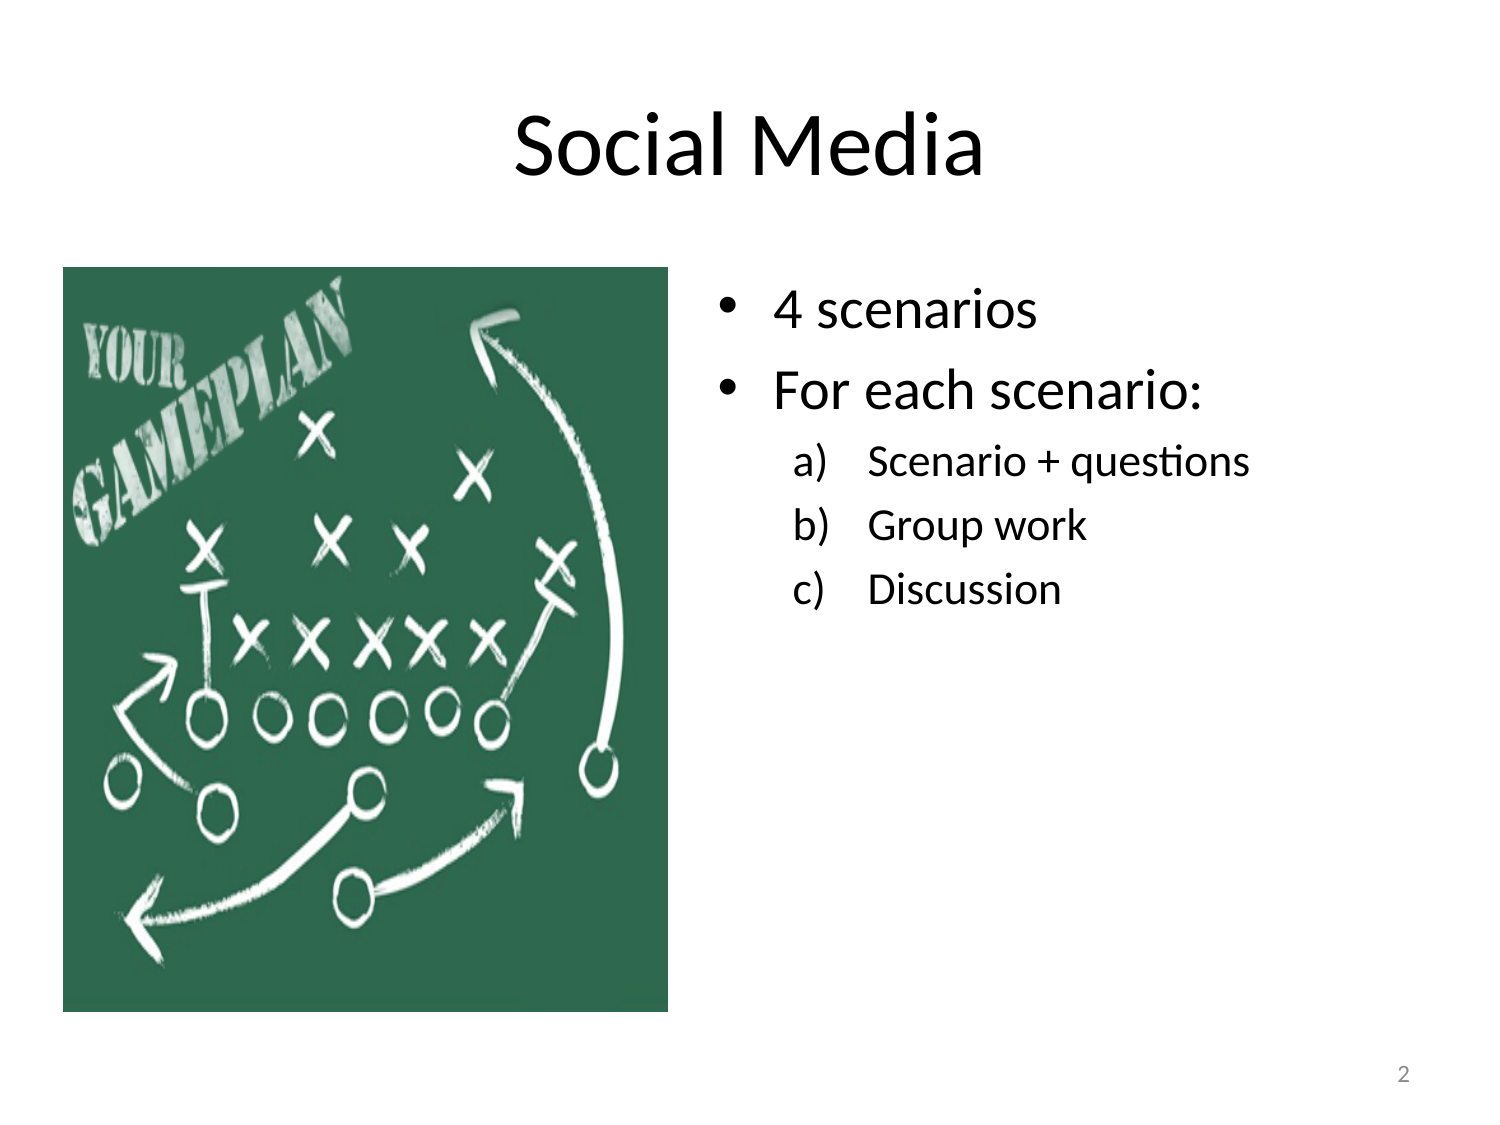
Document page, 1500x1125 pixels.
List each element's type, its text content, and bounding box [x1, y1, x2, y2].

picture [63, 266, 668, 1012]
slide_number 2 [1074, 1042, 1425, 1103]
list 4 scenarios For each scenario: Scenario + questions Group work Discussion [702, 262, 1425, 1005]
title Social Media [75, 45, 1425, 233]
